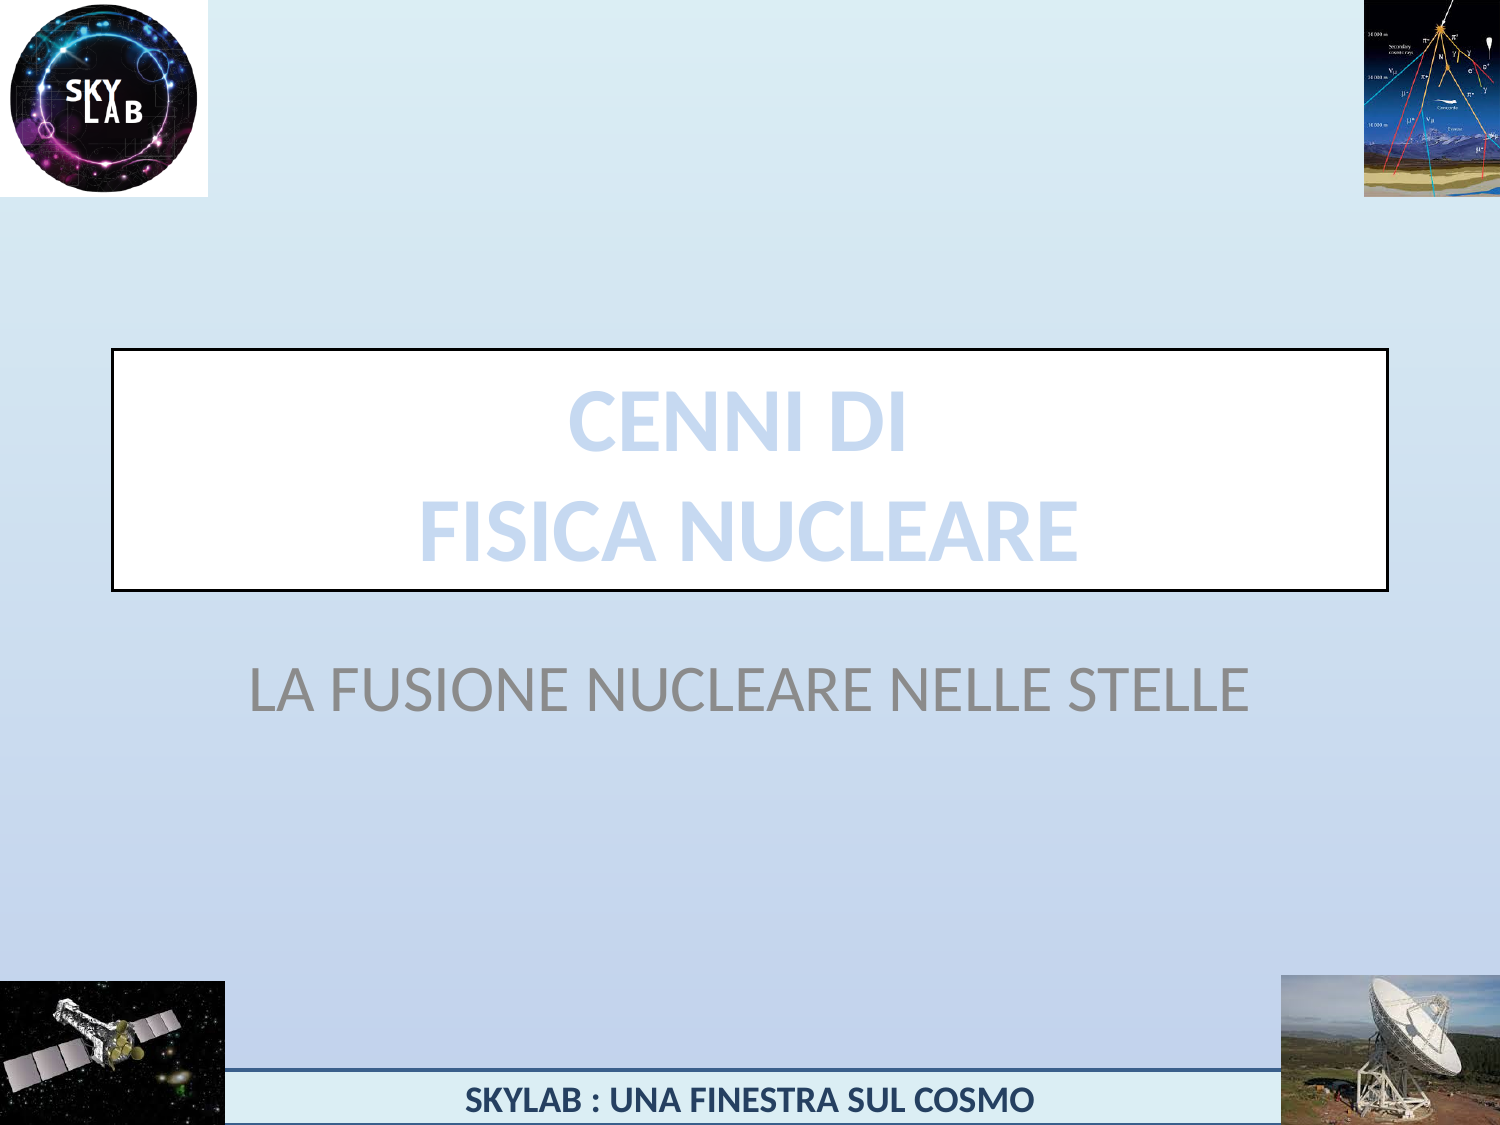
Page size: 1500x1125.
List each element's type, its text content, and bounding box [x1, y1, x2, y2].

picture [1364, 0, 1500, 197]
picture [0, 981, 225, 1125]
subtitle LA FUSIONE NUCLEARE NELLE STELLE [224, 637, 1276, 926]
picture [0, 0, 208, 197]
picture [1281, 975, 1500, 1125]
title CENNI DI FISICA NUCLEARE [111, 348, 1389, 592]
